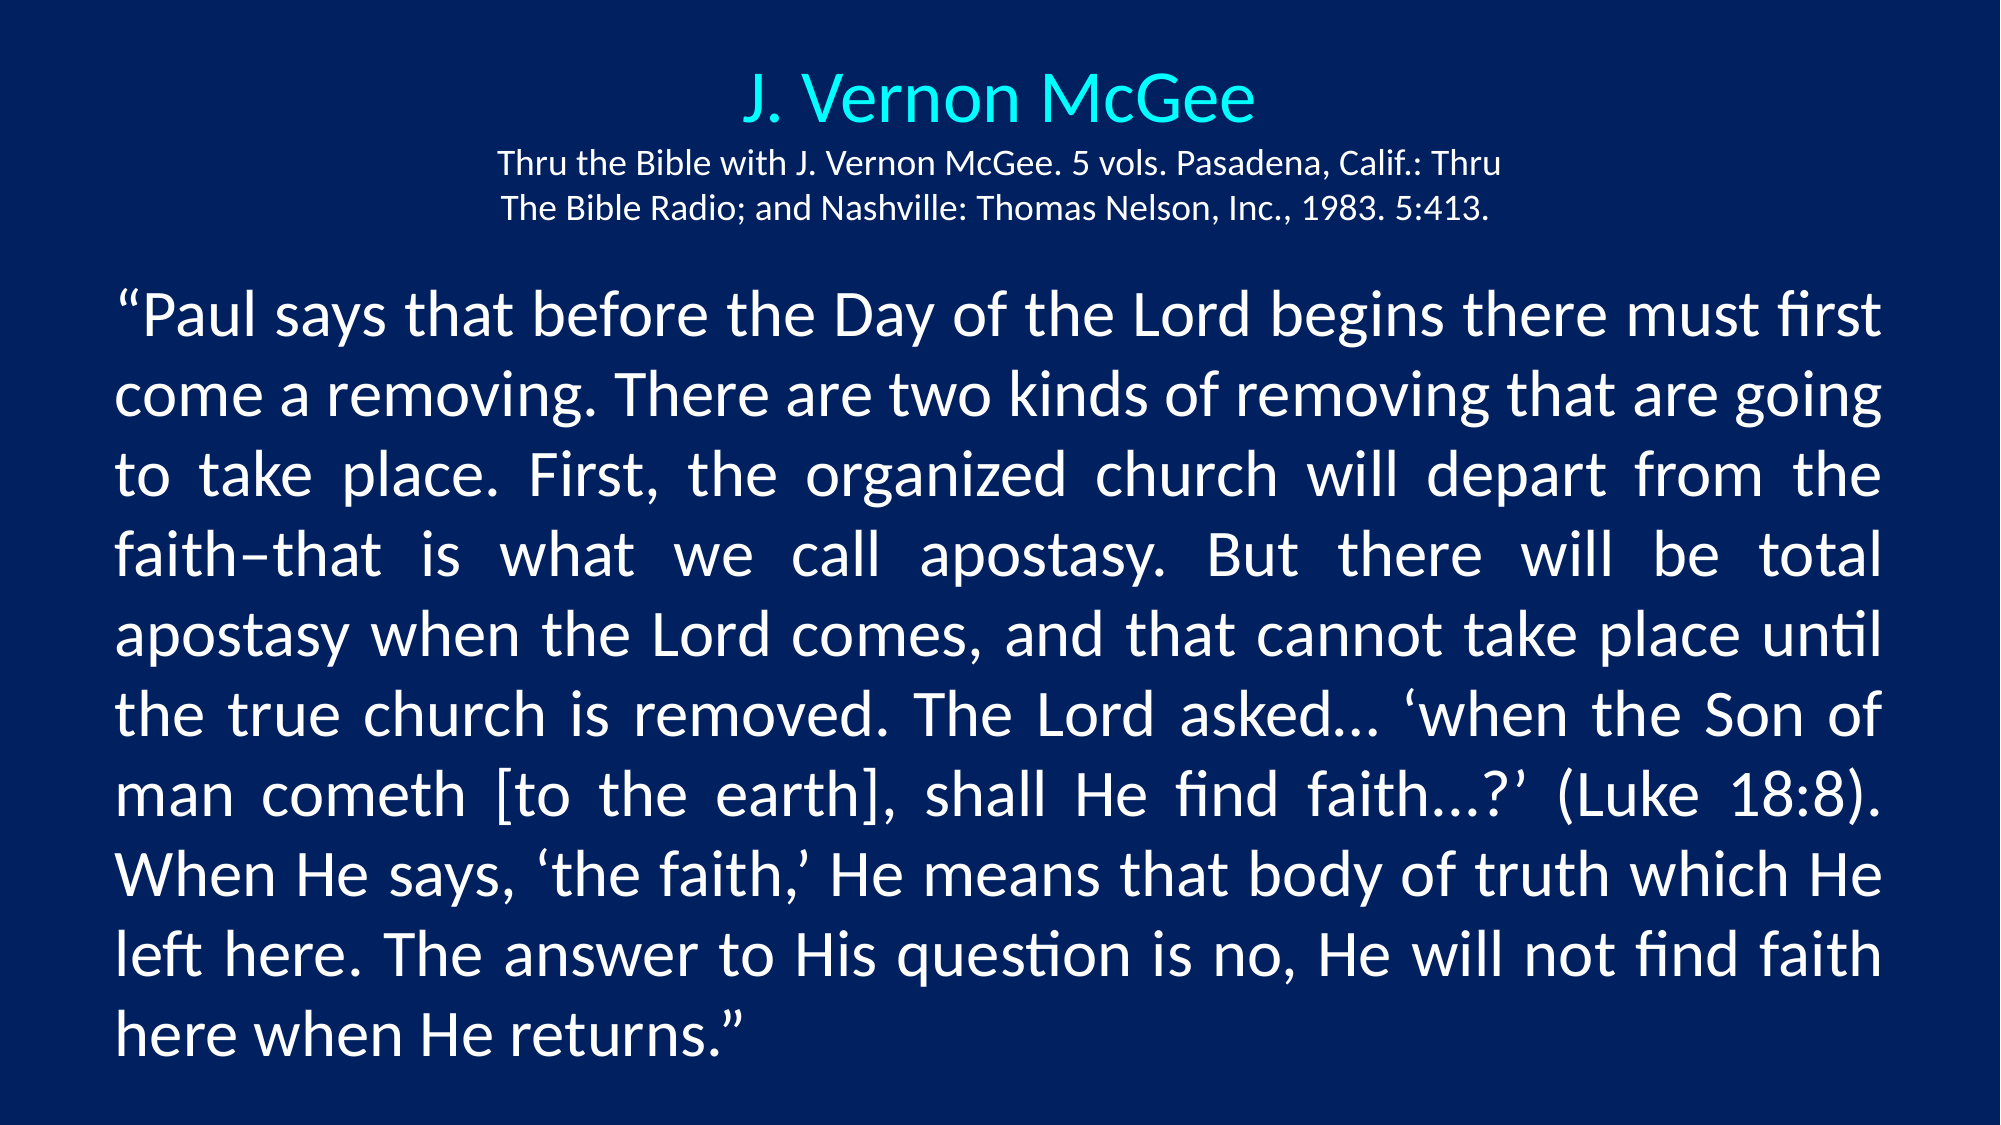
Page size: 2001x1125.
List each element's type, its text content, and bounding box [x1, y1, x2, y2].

list “Paul says that before the Day of the Lord begins there must first come a removing. There are two kinds of removing that are going to take place. First, the organized church will depart from the faith‒that is what we call apostasy. But there will be total apostasy when the Lord comes, and that cannot take place until the true church is removed. The Lord asked… ‘when the Son of man cometh [to the earth], shall He find faith...?’ (Luke 18:8). When He says, ‘the faith,’ He means that body of truth which He left here. The answer to His question is no, He will not find faith here when He returns.” [99, 262, 1901, 863]
text_box J. Vernon McGee Thru the Bible with J. Vernon McGee. 5 vols. Pasadena, Calif.: Thru The Bible Radio; and Nashville: Thomas Nelson, Inc., 1983. 5:413. [474, 40, 1526, 236]
